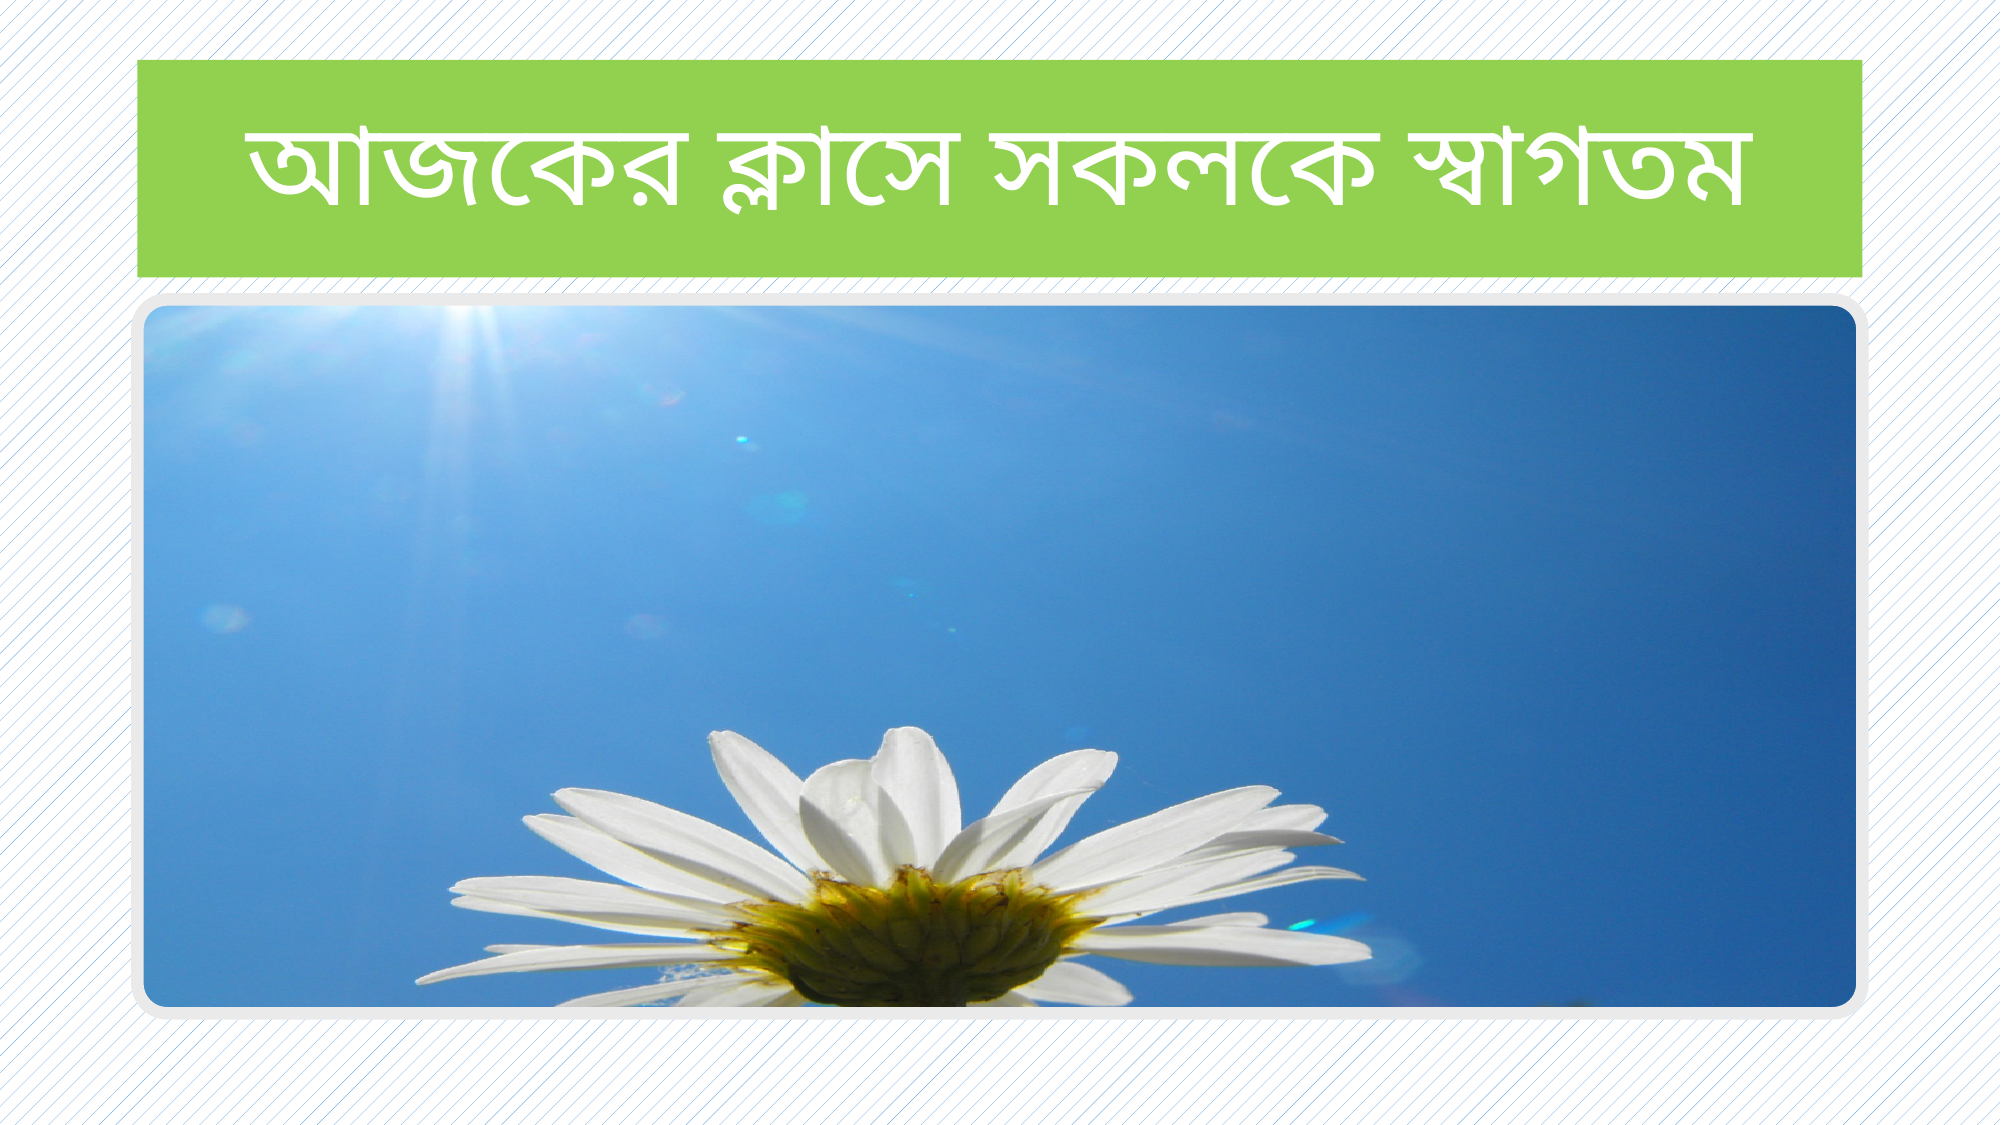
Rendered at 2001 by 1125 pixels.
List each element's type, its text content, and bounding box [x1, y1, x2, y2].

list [137, 299, 1863, 1014]
title আজকের ক্লাসে সকলকে স্বাগতম [137, 59, 1863, 278]
